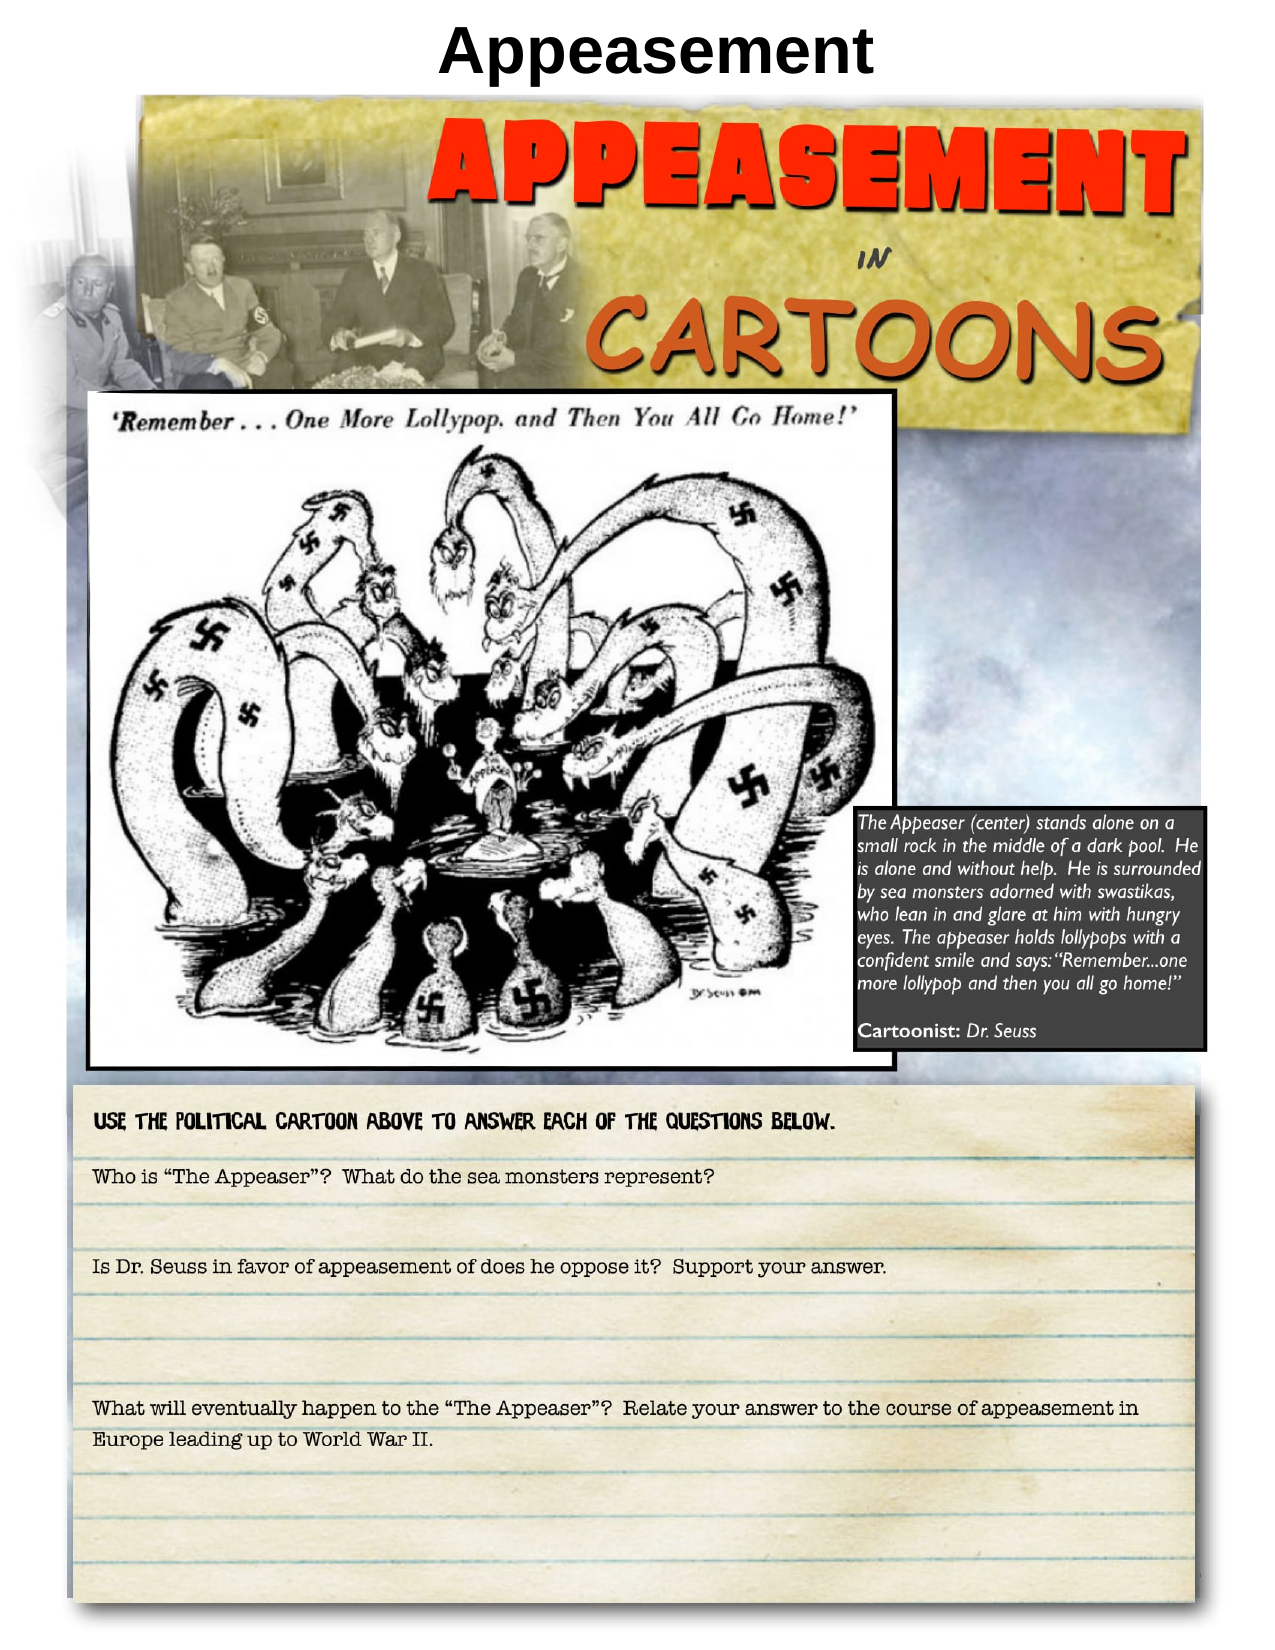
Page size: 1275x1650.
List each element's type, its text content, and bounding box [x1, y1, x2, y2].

text_box [87, 1187, 1176, 1249]
text_box [93, 1282, 1182, 1391]
text_box [94, 1457, 1182, 1591]
text_box Appeasement [49, 0, 1263, 95]
picture [0, 0, 1275, 1650]
